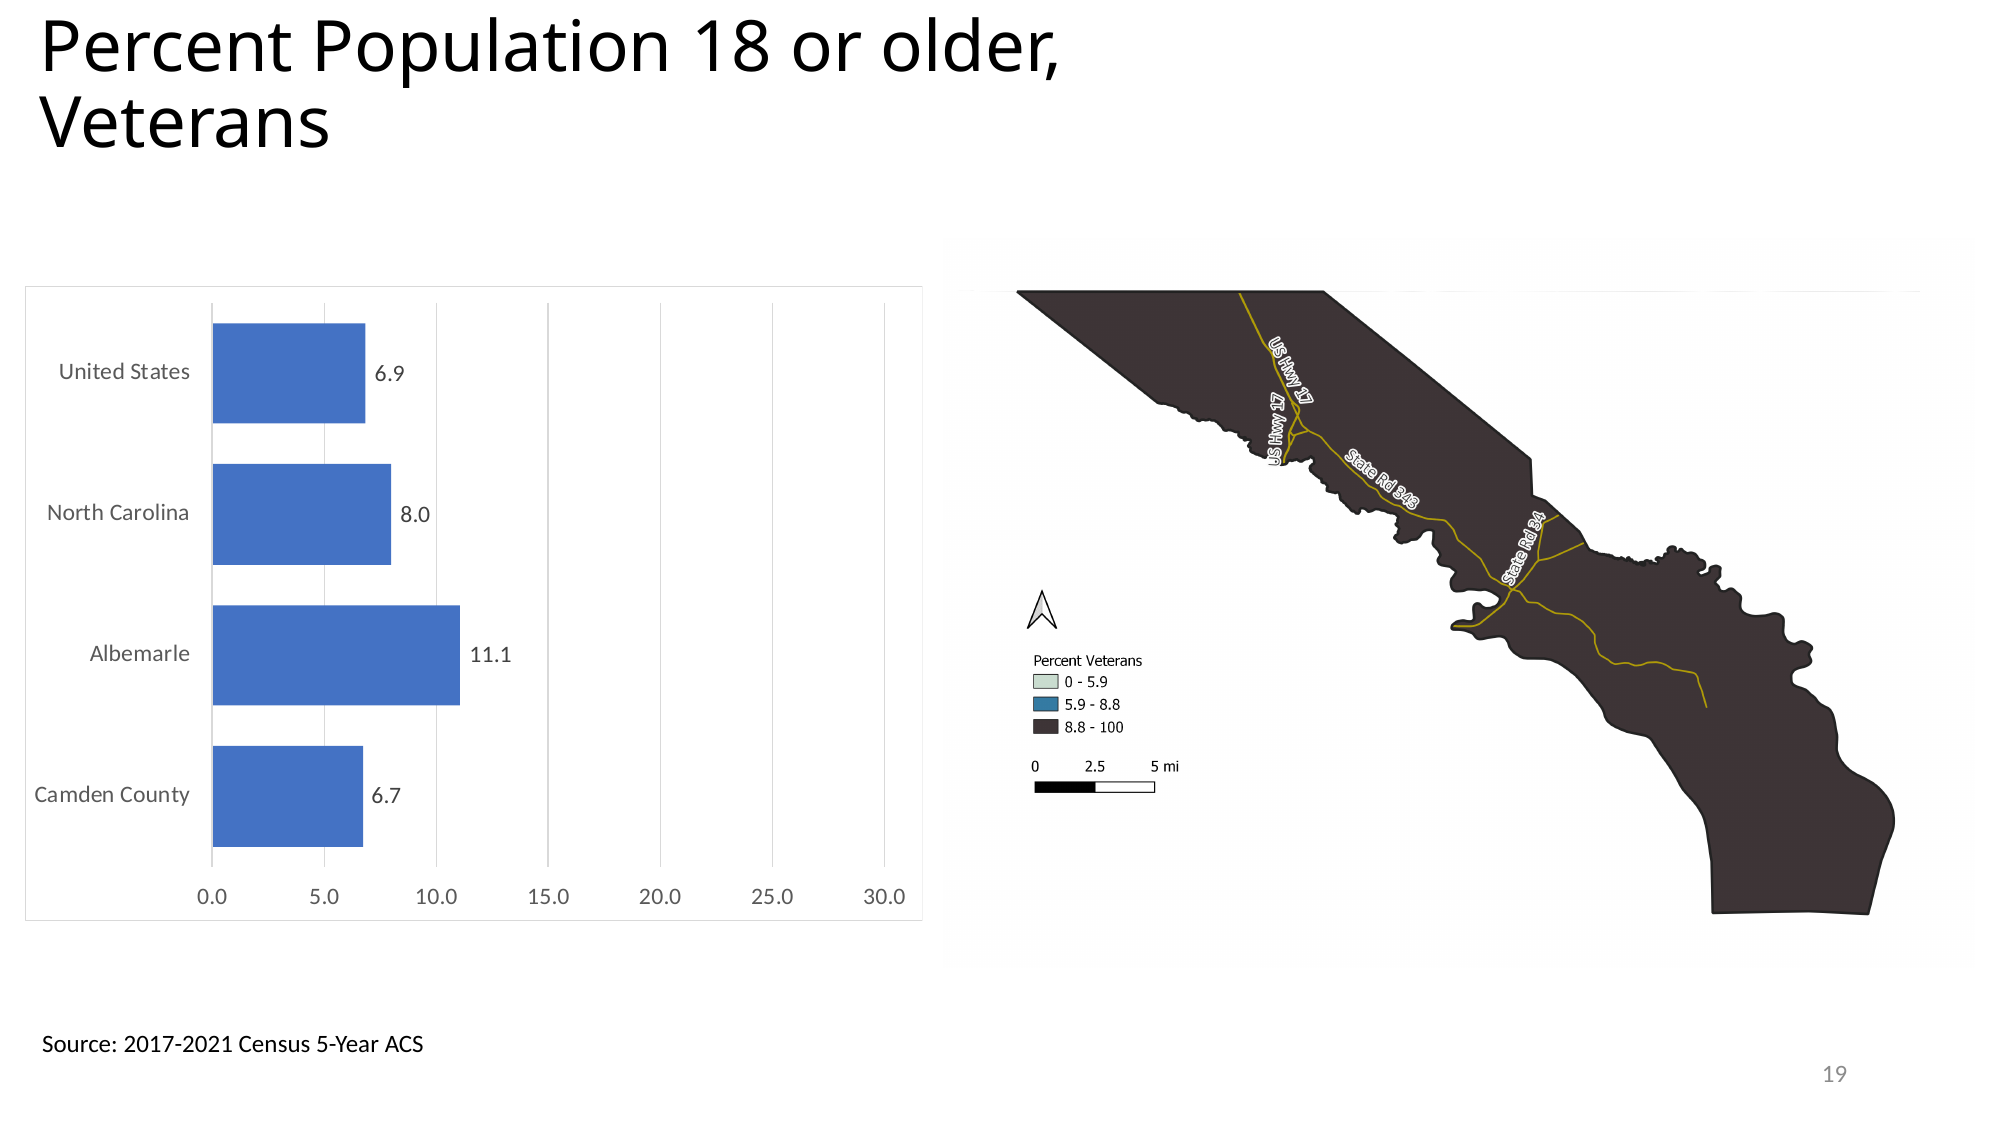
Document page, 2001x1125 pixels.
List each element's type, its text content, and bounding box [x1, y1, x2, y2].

picture [24, 285, 923, 921]
text_box Source: 2017-2021 Census 5-Year ACS [27, 1020, 440, 1065]
title Percent Population 18 or older, Veterans [24, 5, 1199, 169]
slide_number 19 [1412, 1042, 1863, 1103]
picture [943, 238, 1976, 968]
